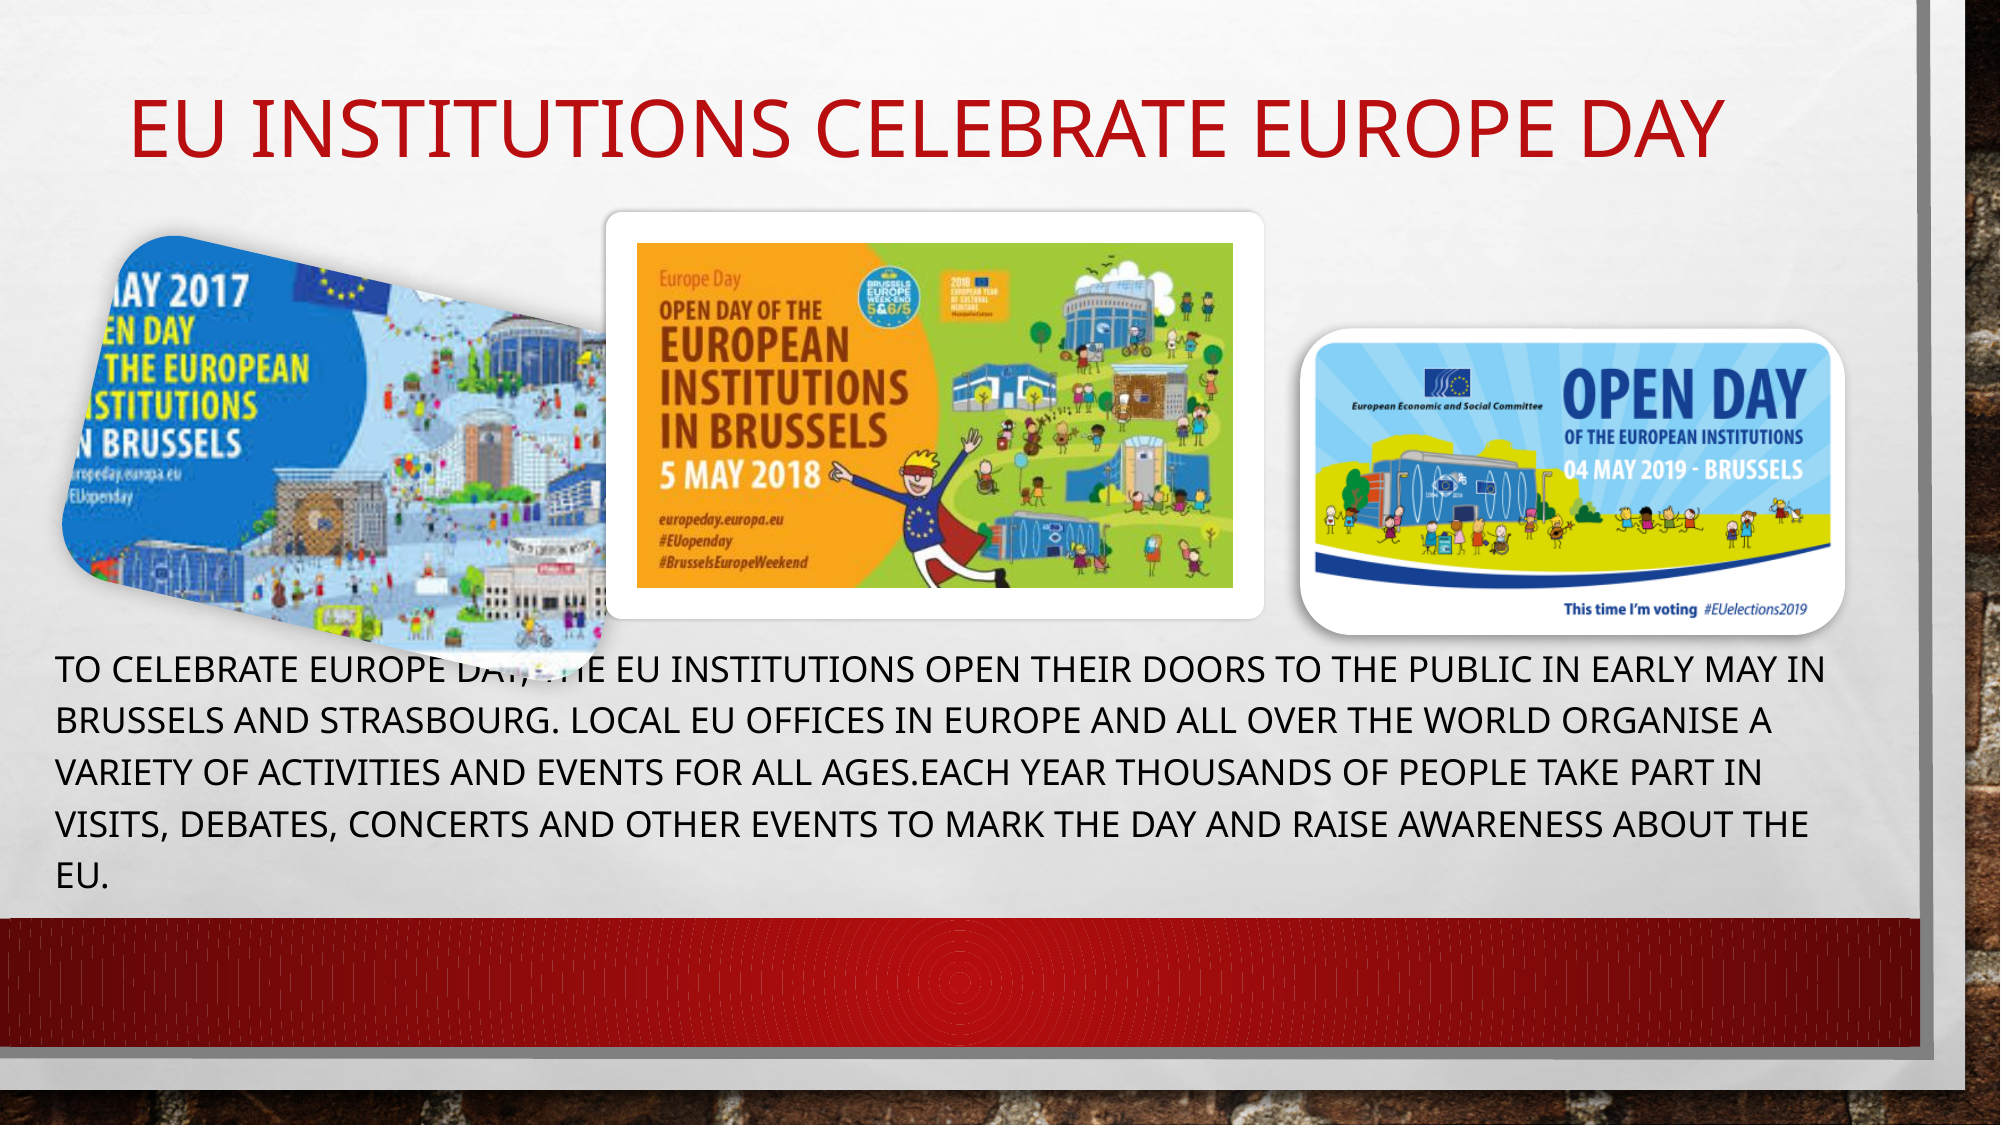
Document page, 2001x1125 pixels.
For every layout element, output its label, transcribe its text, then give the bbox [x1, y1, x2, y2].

list To celebrate Europe Day, the EU institutions open their doors to the public in early May in Brussels and Strasbourg. Local EU offices in Europe and all over the world organise a variety of activities and events for all ages.Each year thousands of people take part in visits, debates, concerts and other events to mark the day and raise awareness about the EU. [39, 220, 1875, 905]
picture [637, 242, 1233, 589]
picture [62, 235, 635, 681]
title EU institutions celebrate Europe Day [112, 54, 1818, 209]
picture [0, 0, 2000, 1125]
picture [1299, 328, 1846, 636]
